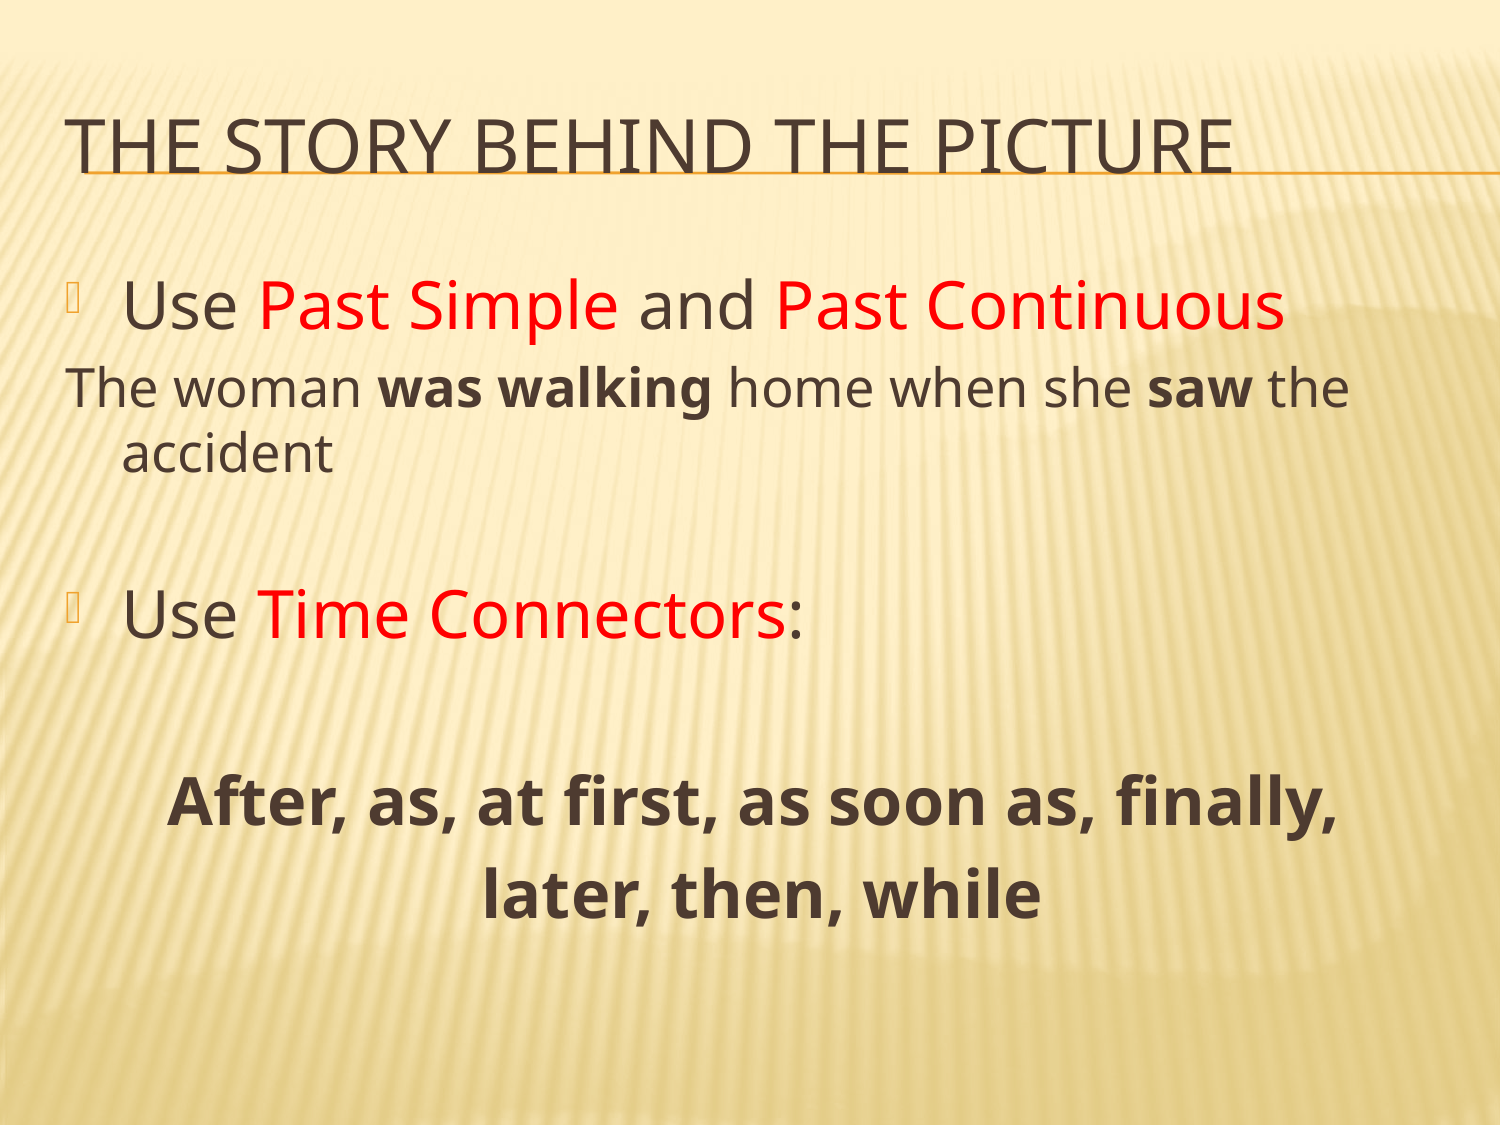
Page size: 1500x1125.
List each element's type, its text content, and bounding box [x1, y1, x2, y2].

title The story behind the picture [50, 75, 1475, 213]
list Use Past Simple and Past Continuous The woman was walking home when she saw the accident Use Time Connectors: After, as, at first, as soon as, finally, later, then, while [49, 254, 1476, 998]
